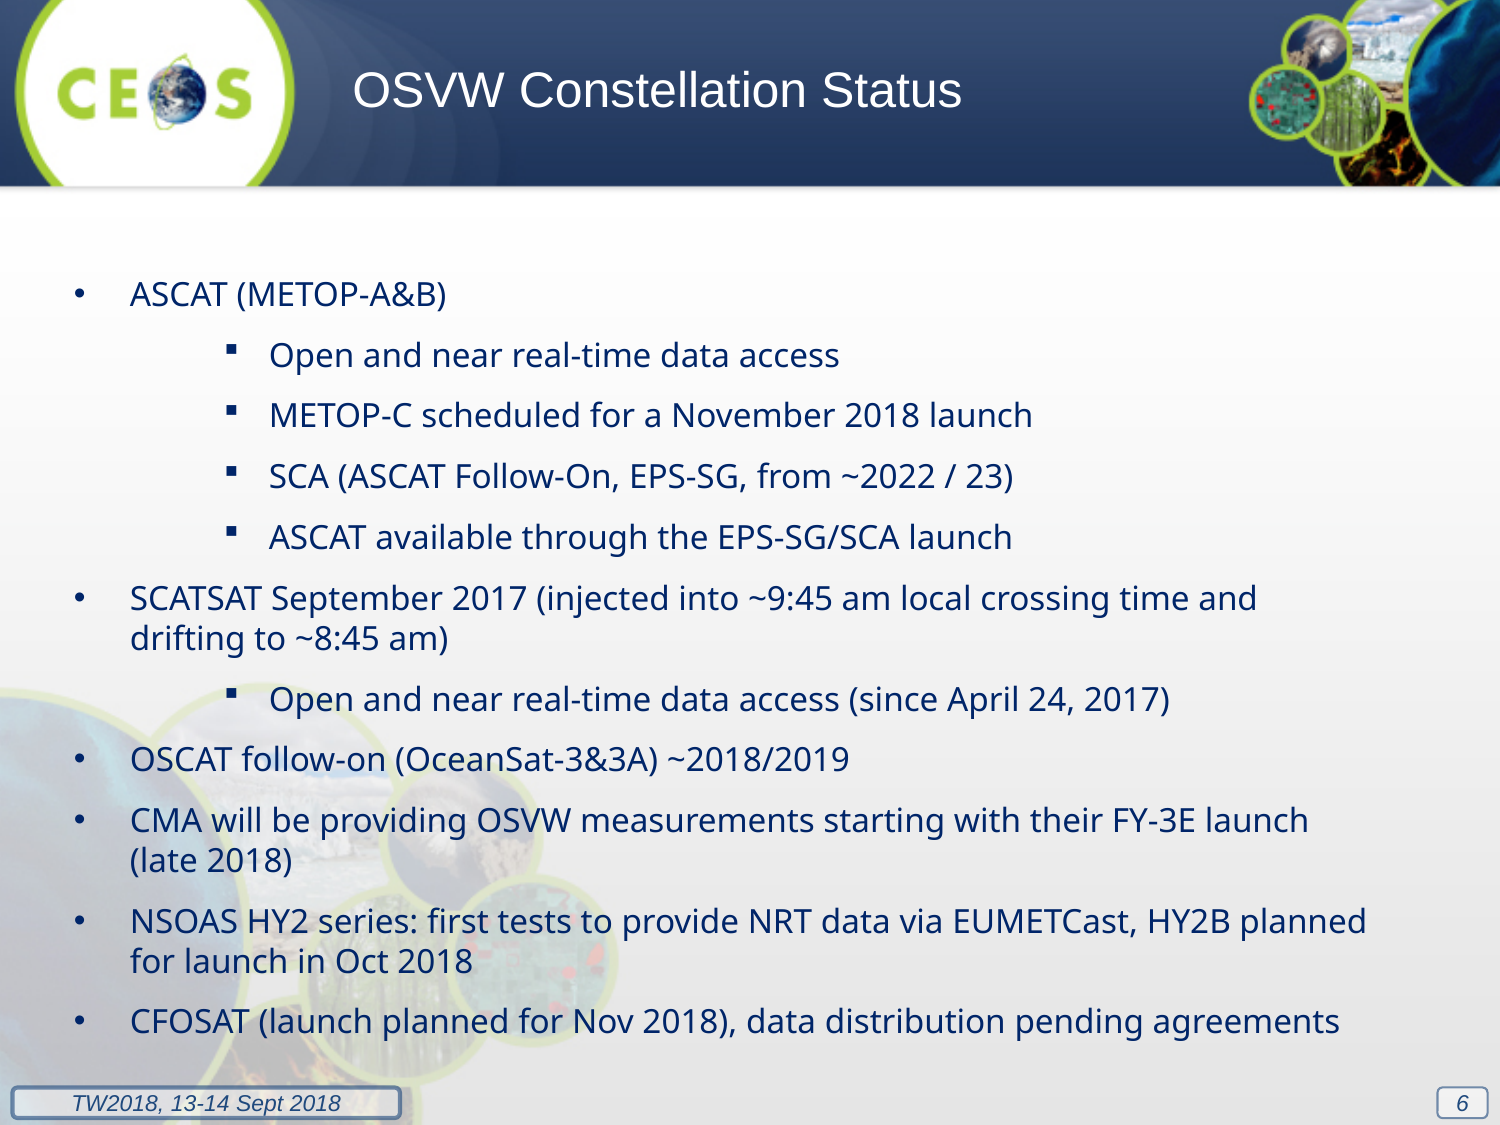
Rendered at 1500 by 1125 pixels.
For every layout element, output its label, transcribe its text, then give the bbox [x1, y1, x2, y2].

list OSVW Constellation Status [337, 50, 1150, 138]
list ASCAT (METOP-A&B) Open and near real-time data access METOP-C scheduled for a November 2018 launch SCA (ASCAT Follow-On, EPS-SG, from ~2022 / 23) ASCAT available through the EPS-SG/SCA launch SCATSAT September 2017 (injected into ~9:45 am local crossing time and drifting to ~8:45 am) Open and near real-time data access (since April 24, 2017) OSCAT follow-on (OceanSat-3&3A) ~2018/2019 CMA will be providing OSVW measurements starting with their FY-3E launch (late 2018) NSOAS HY2 series: first tests to provide NRT data via EUMETCast, HY2B planned for launch in Oct 2018 CFOSAT (launch planned for Nov 2018), data distribution pending agreements [59, 265, 1397, 1075]
slide_number 6 [1436, 1086, 1489, 1120]
picture [0, 0, 1500, 1125]
